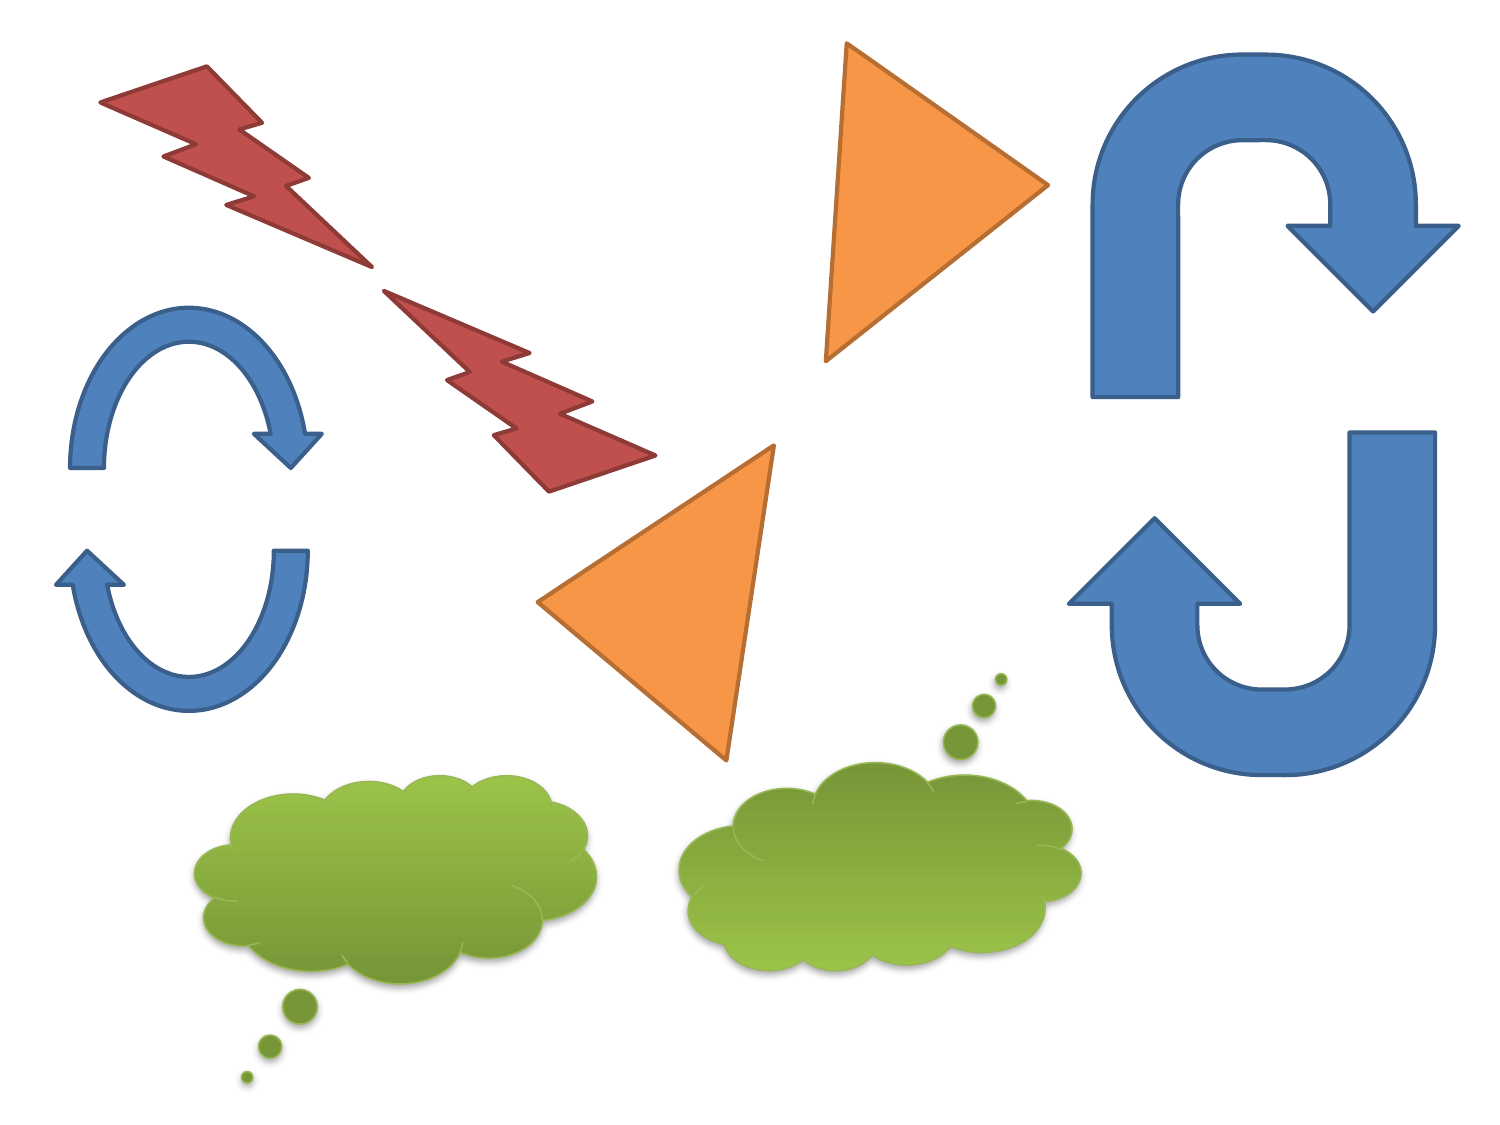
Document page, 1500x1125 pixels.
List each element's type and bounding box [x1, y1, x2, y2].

text_box [382, 288, 658, 494]
text_box [678, 761, 1082, 972]
text_box [1090, 52, 1461, 400]
text_box [98, 64, 374, 270]
text_box [535, 443, 776, 763]
text_box [240, 1070, 254, 1084]
text_box [942, 724, 979, 761]
text_box [994, 672, 1008, 686]
text_box [54, 548, 310, 714]
text_box [971, 693, 997, 719]
text_box [281, 988, 319, 1025]
text_box [823, 41, 1051, 364]
text_box [257, 1034, 283, 1059]
text_box [1066, 430, 1438, 778]
text_box [67, 305, 324, 471]
text_box [193, 774, 598, 985]
